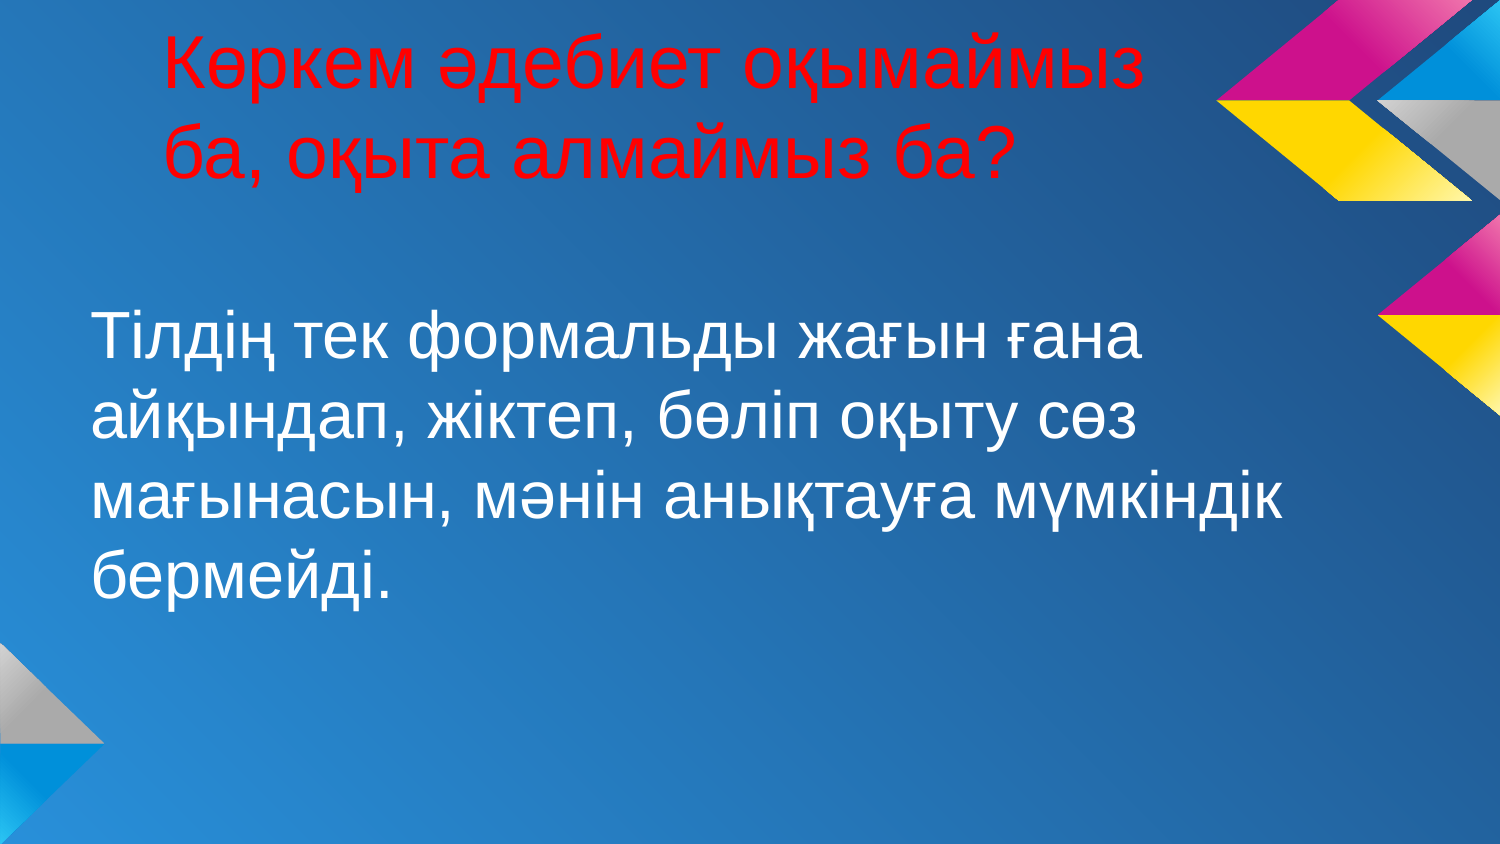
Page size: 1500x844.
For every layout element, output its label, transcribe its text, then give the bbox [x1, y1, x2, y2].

title Көркем әдебиет оқымаймыз ба, оқыта алмаймыз ба? [147, 67, 1277, 196]
list Тілдің тек формальды жағын ғана айқындап, жіктеп, бөліп оқыту сөз мағынасын, мәнін анықтауға мүмкіндік бермейді. [75, 196, 1425, 793]
